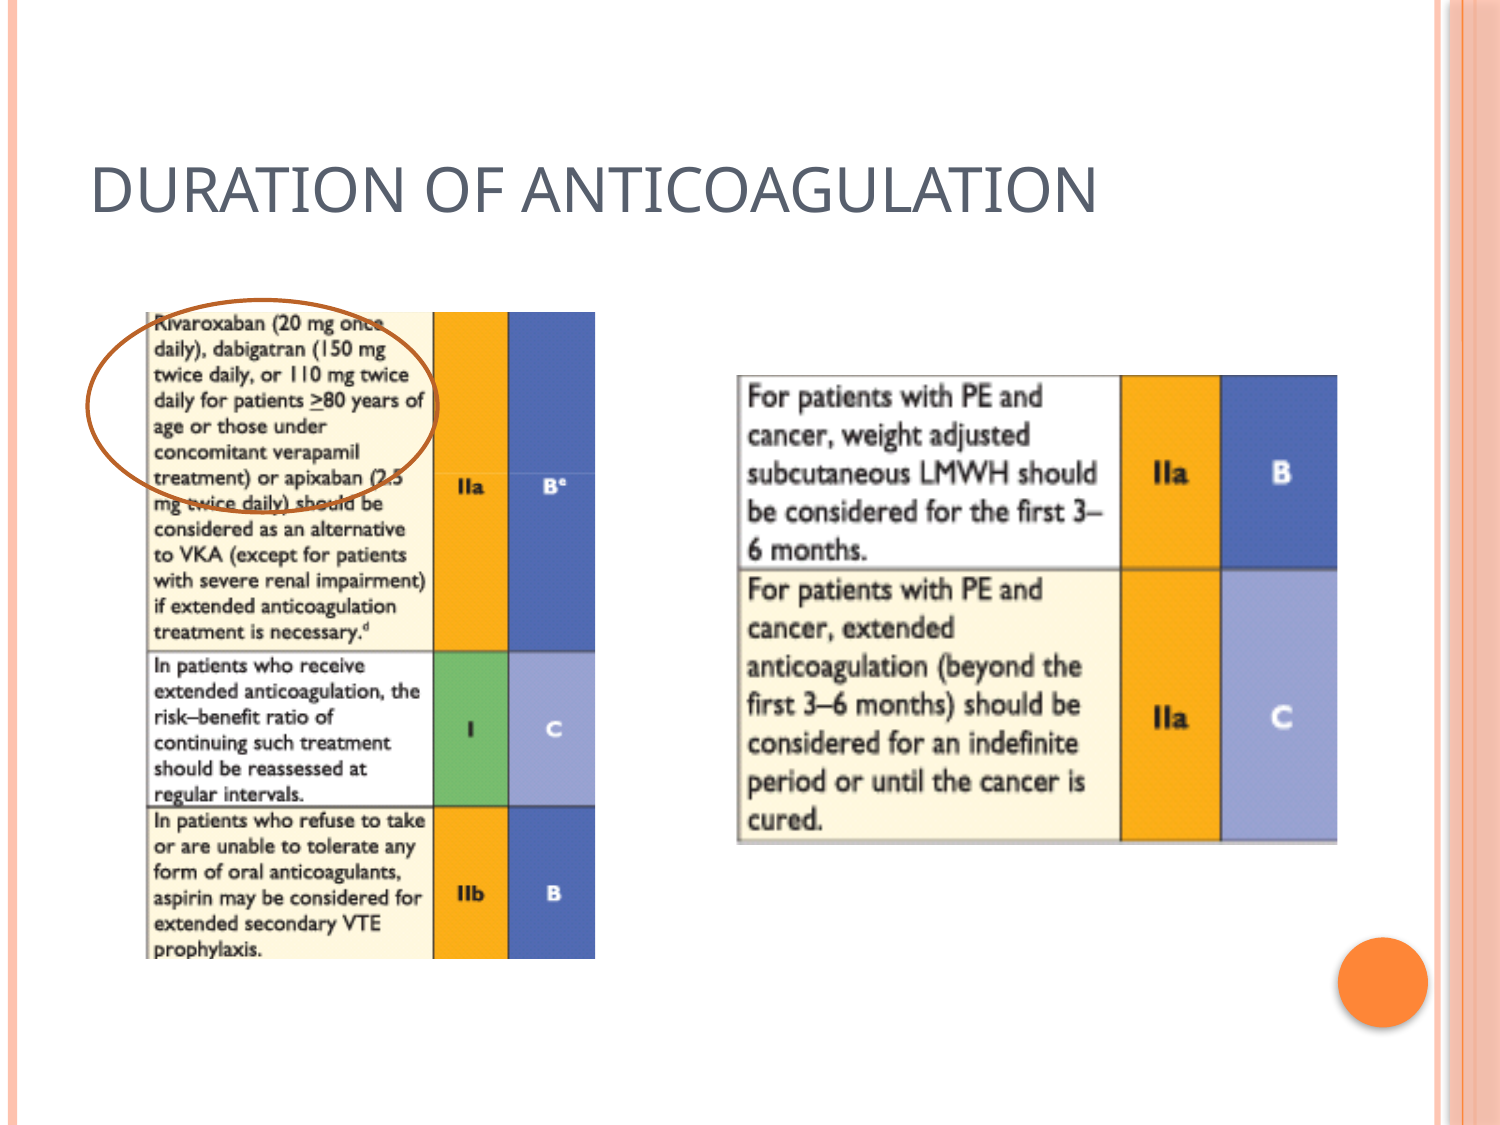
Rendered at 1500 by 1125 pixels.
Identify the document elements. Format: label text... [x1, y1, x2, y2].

title Duration of anticoagulation [75, 45, 1300, 233]
text_box [184, 297, 341, 309]
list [136, 311, 596, 959]
text_box [85, 333, 131, 479]
picture [724, 374, 1338, 846]
